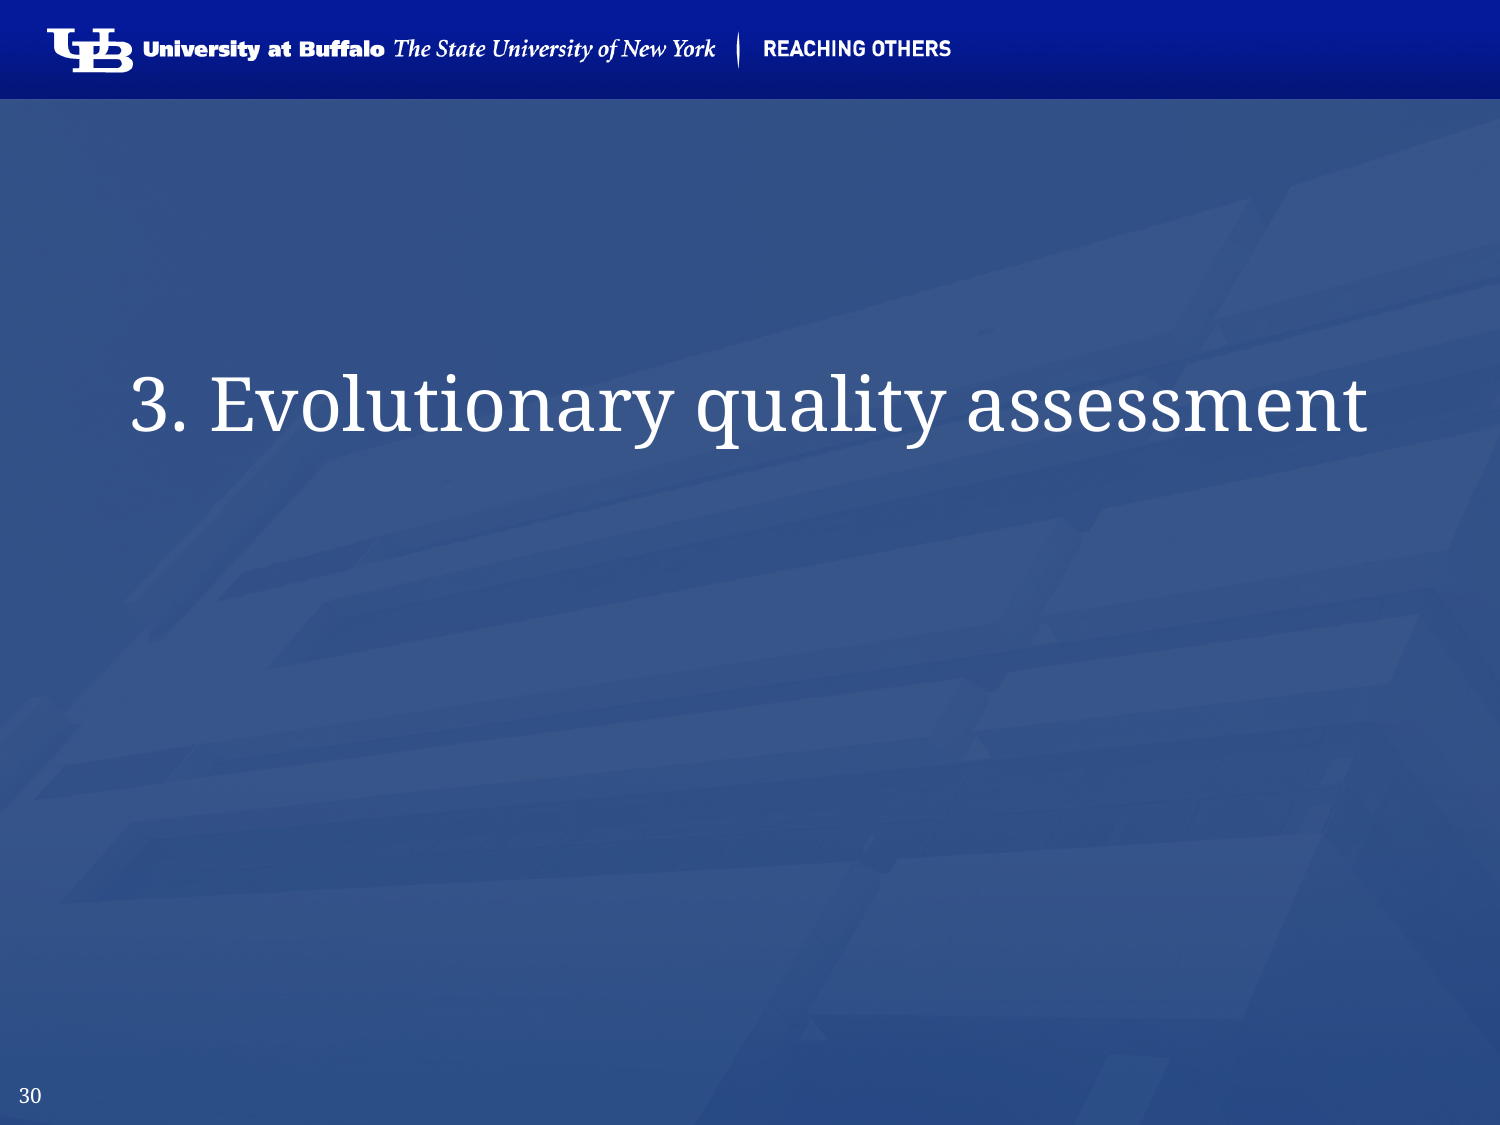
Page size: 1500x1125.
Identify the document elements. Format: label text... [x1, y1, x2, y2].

picture [0, 0, 1500, 99]
title 3. Evolutionary quality assessment [112, 349, 1388, 591]
